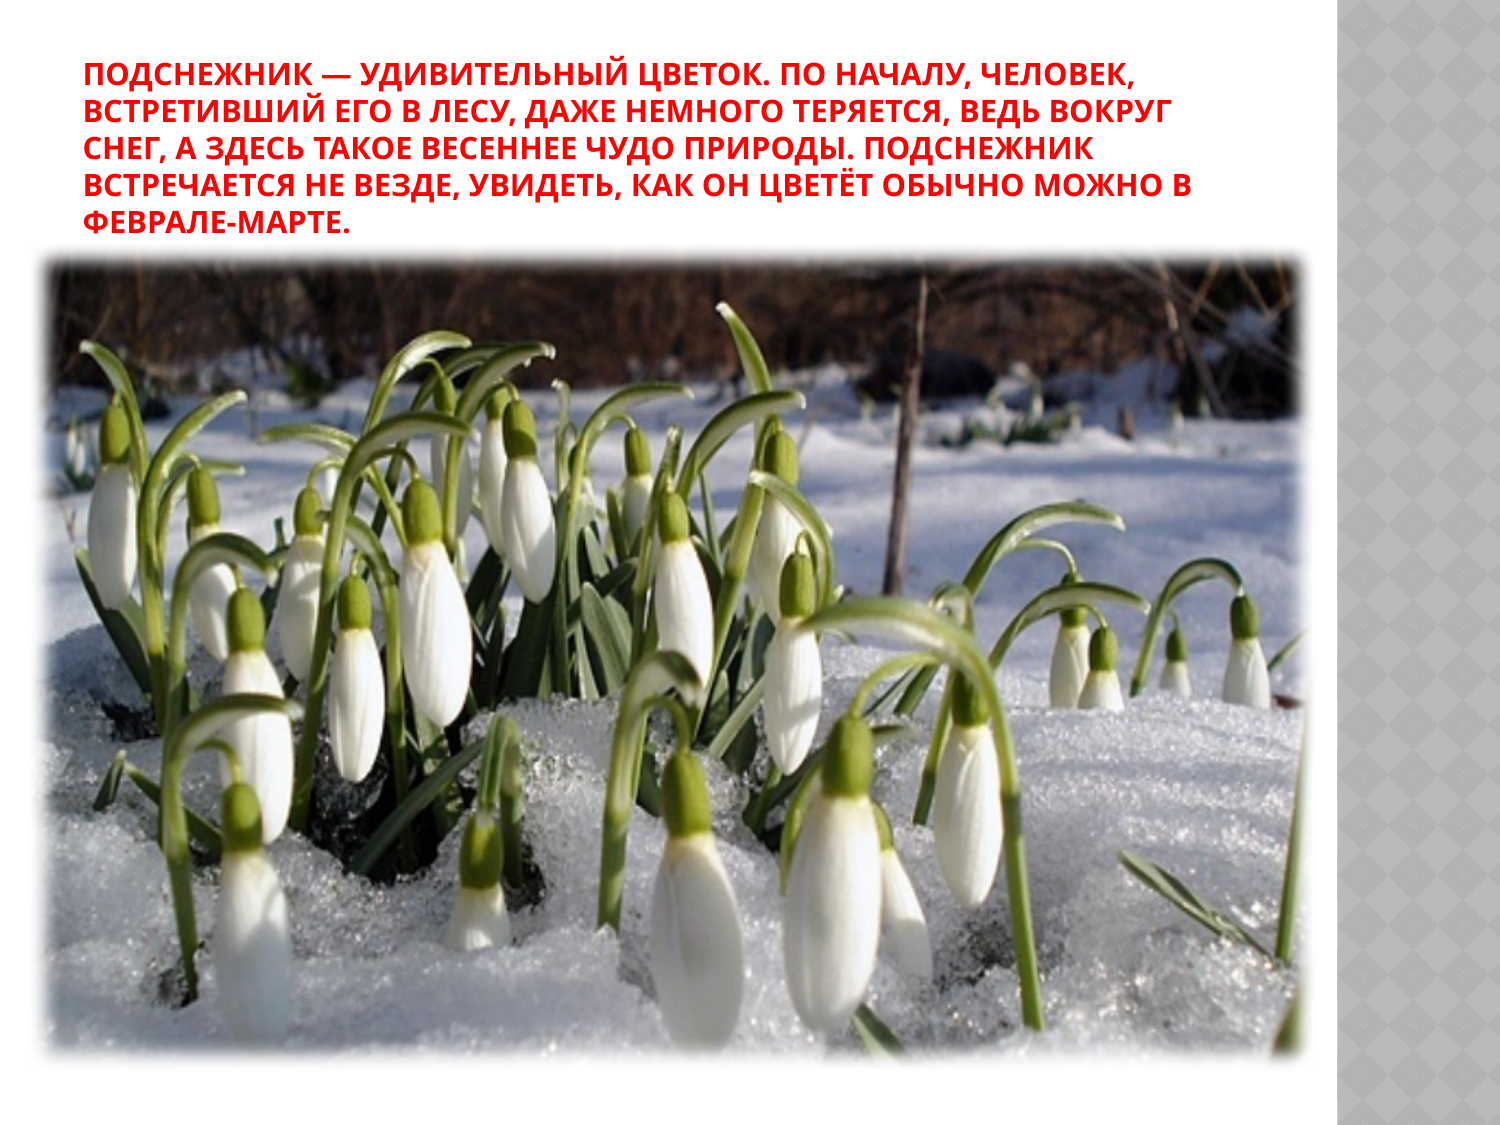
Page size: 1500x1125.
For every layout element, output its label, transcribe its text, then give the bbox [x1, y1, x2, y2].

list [28, 243, 1318, 1071]
title Подснежник — удивительный цветок. По началу, человек, встретивший его в лесу, даже немного теряется, ведь вокруг снег, а здесь такое весеннее чудо природы. Подснежник встречается не везде, увидеть, как он цветёт обычно можно в феврале-марте. [75, 52, 1263, 240]
